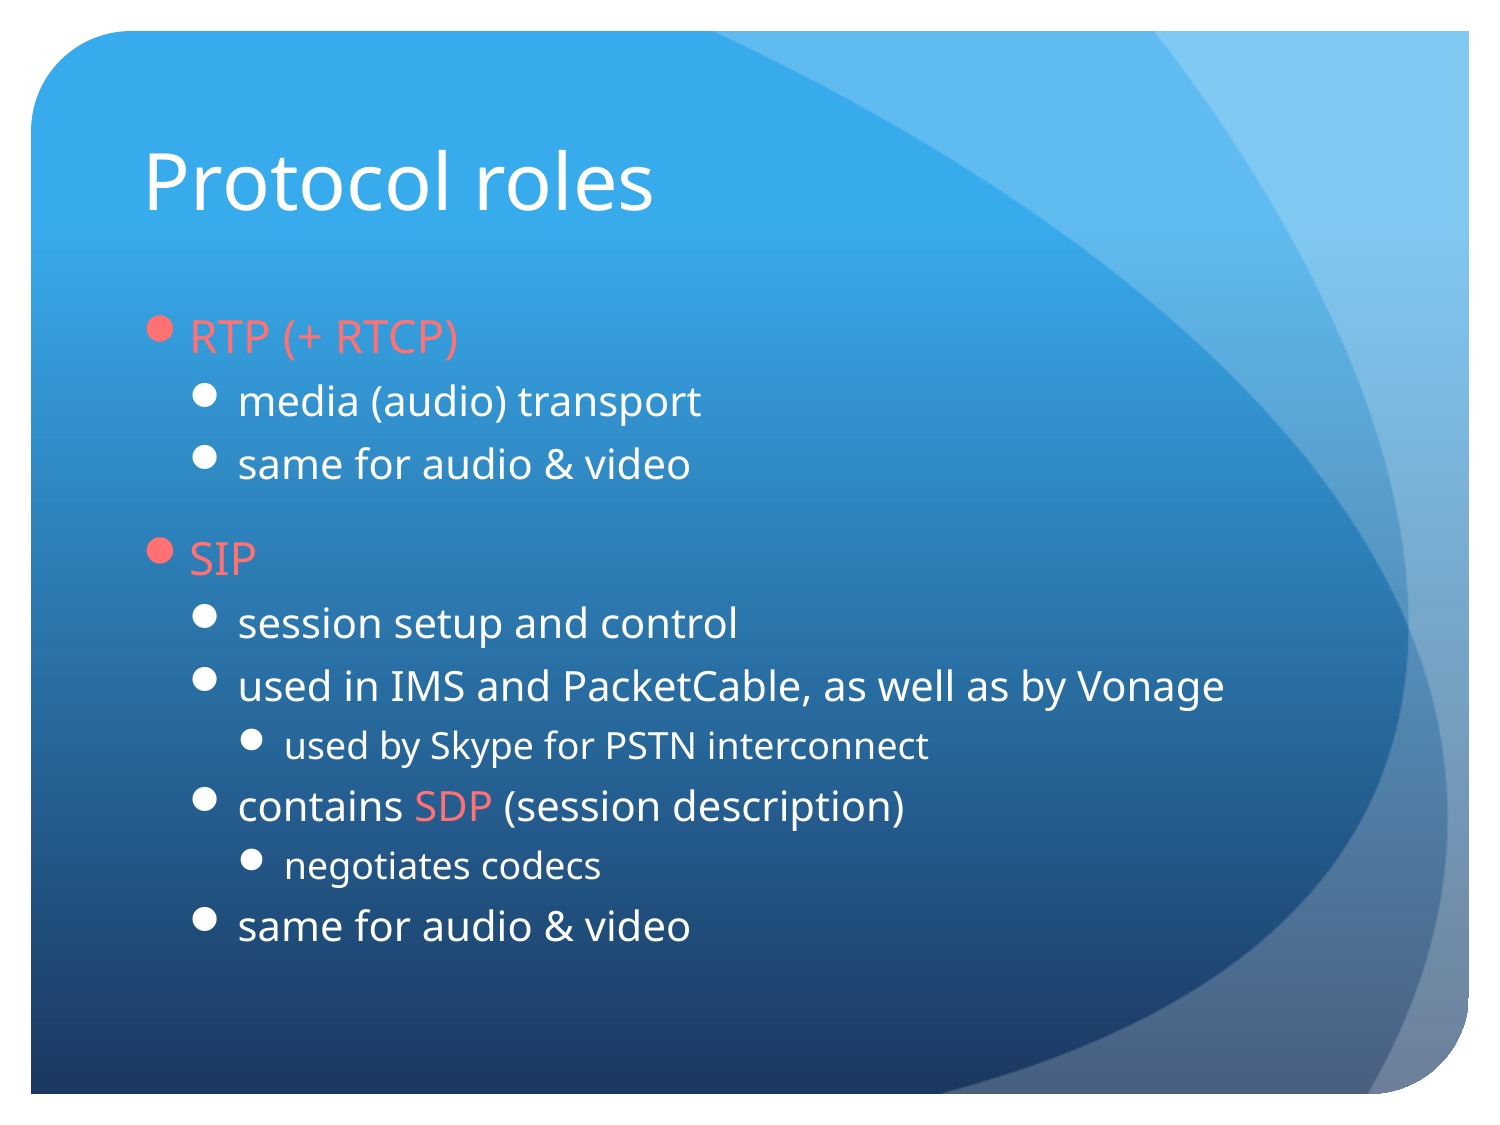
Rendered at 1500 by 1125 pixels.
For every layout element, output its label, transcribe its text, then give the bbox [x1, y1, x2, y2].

picture [24, 30, 1473, 1094]
list RTP (+ RTCP) media (audio) transport same for audio & video SIP session setup and control used in IMS and PacketCable, as well as by Vonage used by Skype for PSTN interconnect contains SDP (session description) negotiates codecs same for audio & video [127, 299, 1372, 991]
title Protocol roles [127, 62, 1372, 234]
